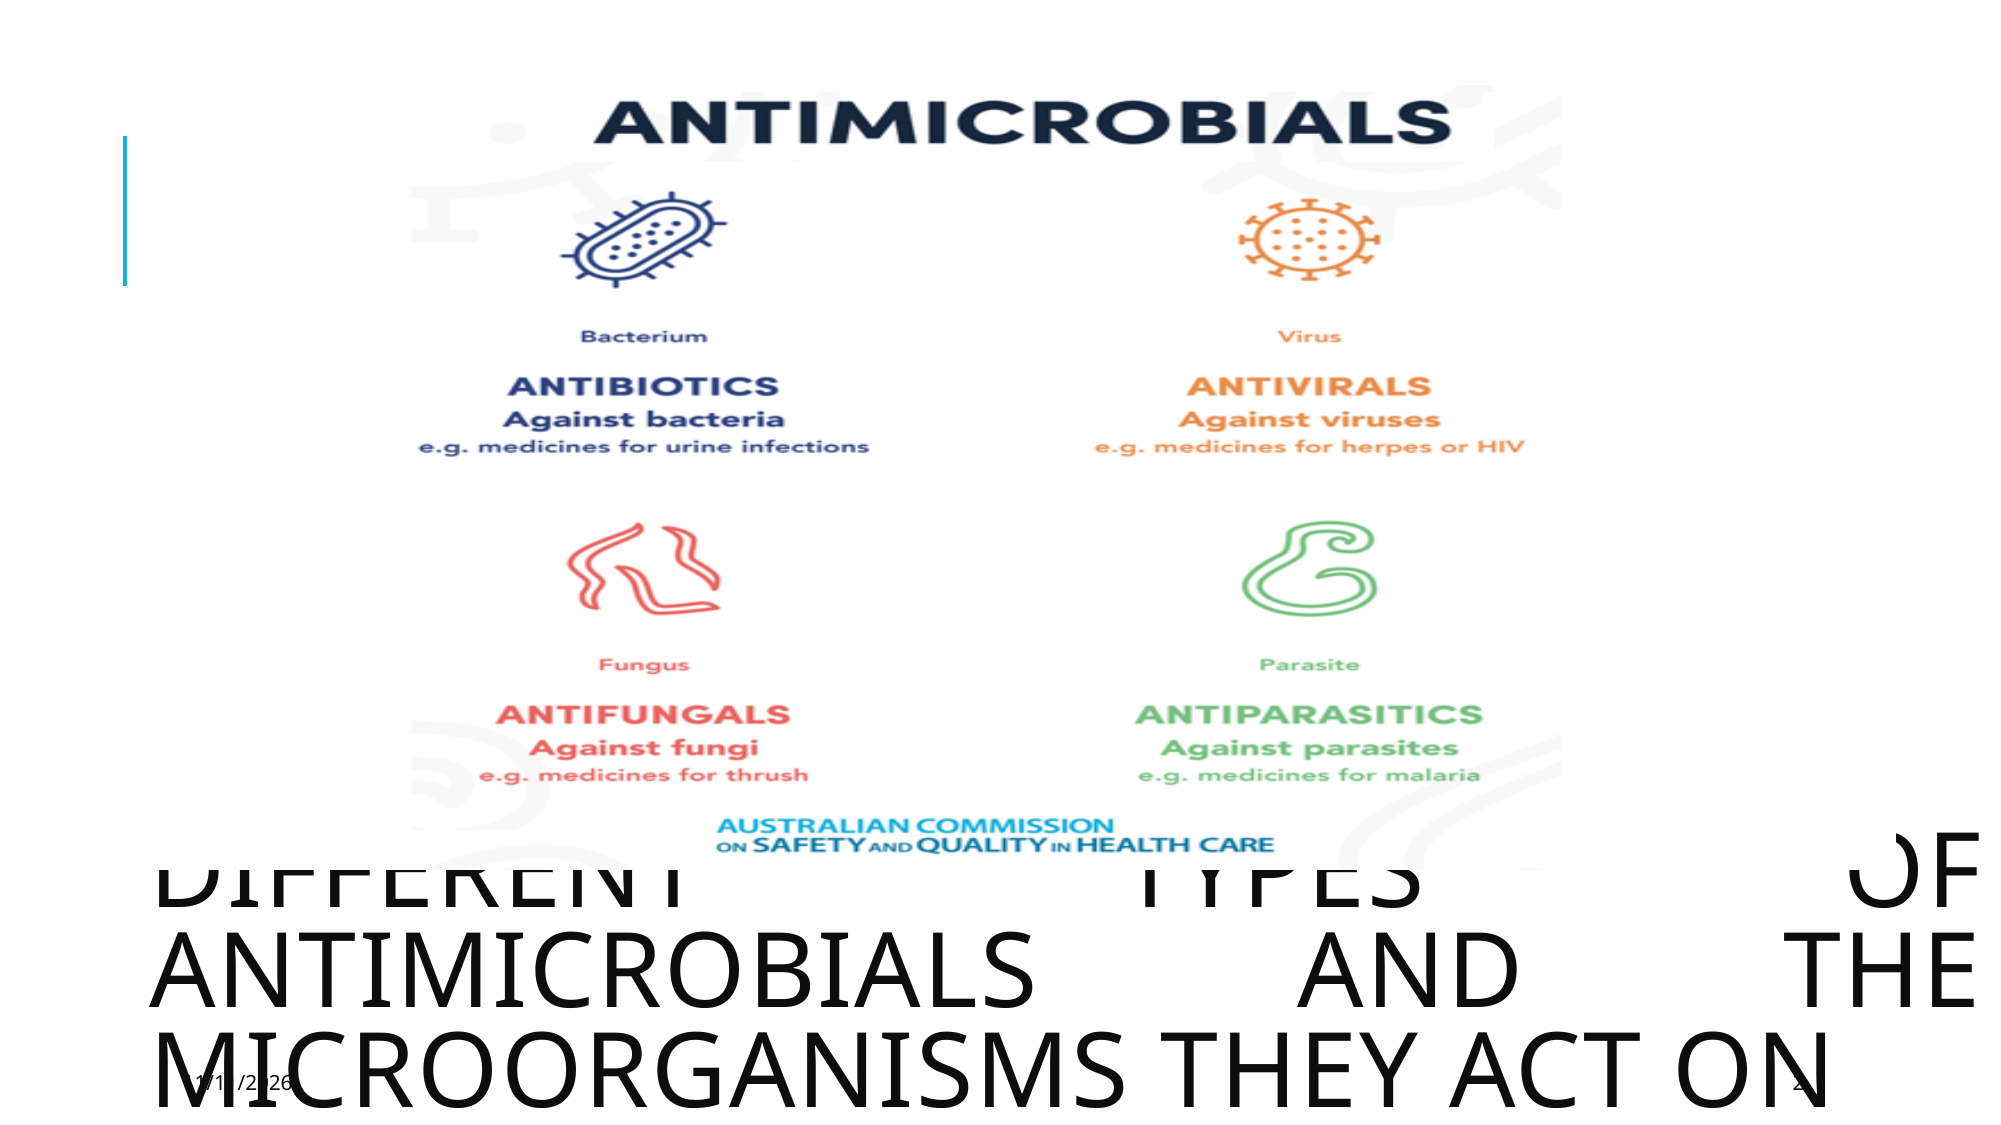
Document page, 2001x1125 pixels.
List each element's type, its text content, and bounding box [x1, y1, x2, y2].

picture [146, 85, 1897, 870]
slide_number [168, 1061, 522, 1107]
title Different types of antimicrobials and the microorganisms they act on [134, 869, 2000, 1087]
slide_number 2 [1777, 1061, 1938, 1107]
